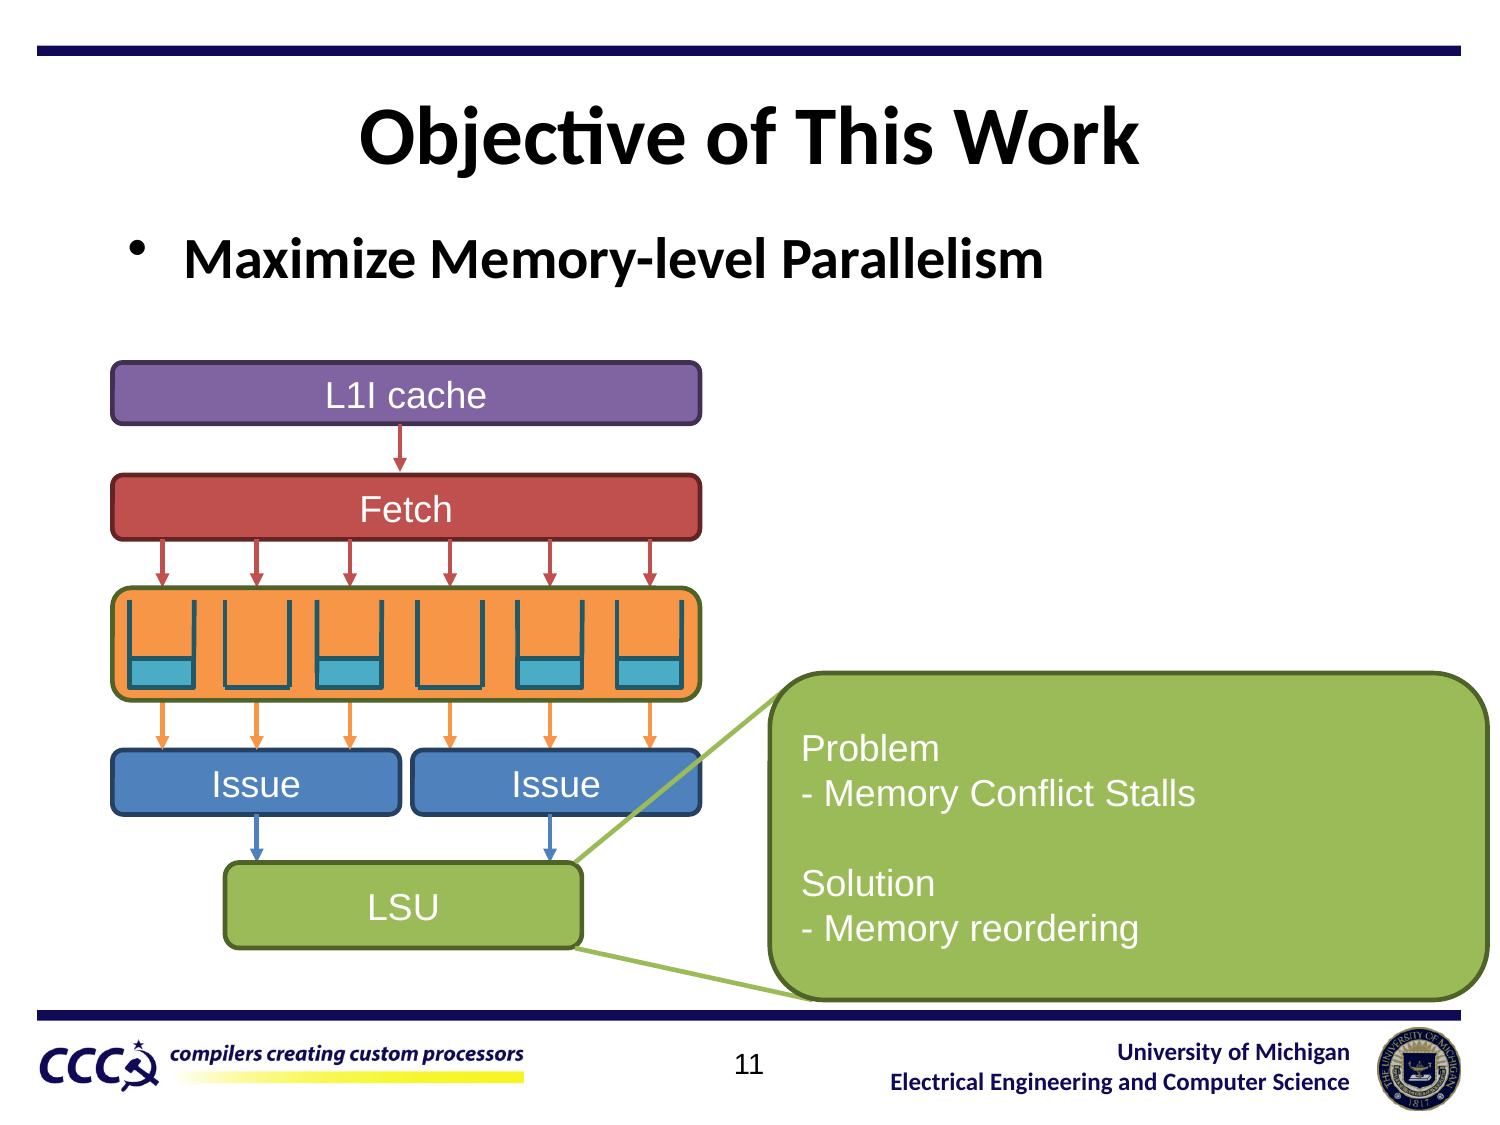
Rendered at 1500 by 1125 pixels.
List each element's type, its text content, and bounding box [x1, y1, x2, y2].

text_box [129, 599, 195, 688]
text_box [621, 658, 675, 684]
text_box Issue [412, 749, 569, 815]
text_box Issue [112, 749, 400, 815]
text_box Fetch [112, 474, 700, 540]
slide_number 11 [592, 1037, 906, 1113]
text_box L1I cache [112, 362, 700, 424]
text_box Problem - Memory Conflict Stalls Solution - Memory reordering [769, 672, 1488, 1000]
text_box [417, 599, 483, 688]
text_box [316, 599, 383, 688]
picture [37, 1039, 524, 1095]
text_box LSU [224, 862, 582, 949]
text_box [574, 947, 813, 1001]
title Objective of This Work [112, 62, 1388, 201]
text_box [112, 587, 700, 701]
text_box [574, 687, 788, 863]
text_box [517, 599, 583, 688]
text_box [224, 599, 290, 688]
list Maximize Memory-level Parallelism [112, 212, 1388, 311]
